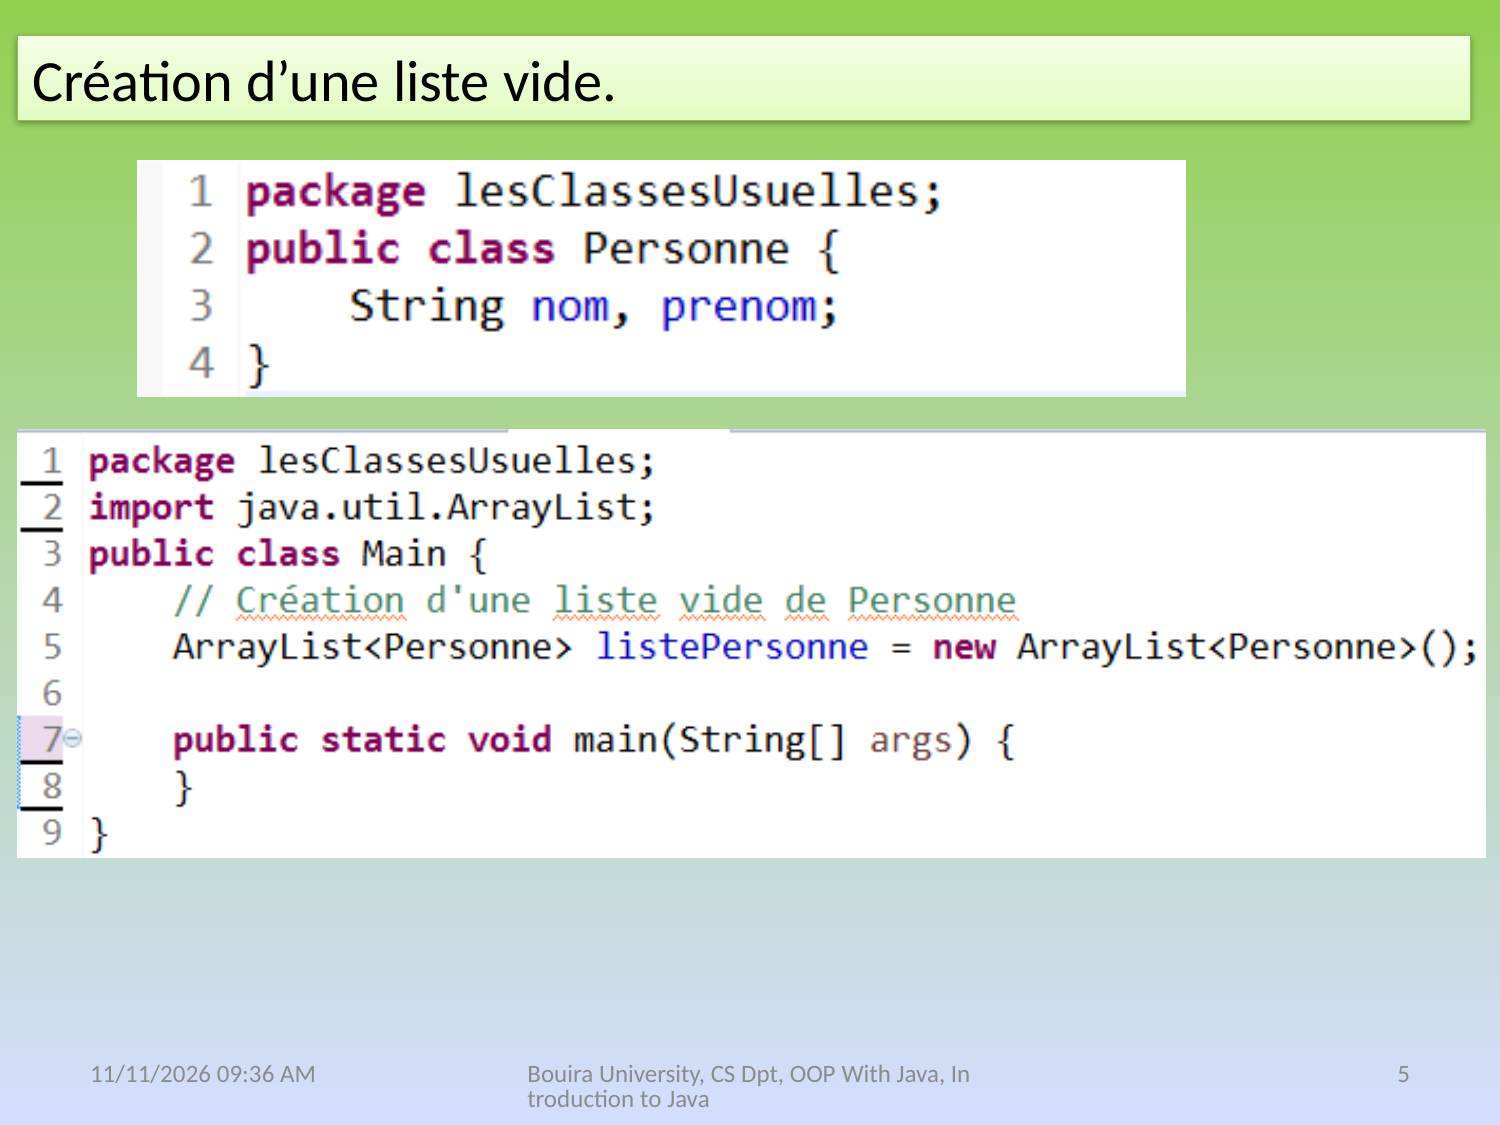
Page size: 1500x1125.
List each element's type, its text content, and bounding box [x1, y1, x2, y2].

picture [136, 160, 1187, 398]
text_box Création d’une liste vide. [17, 35, 1471, 121]
picture [17, 429, 1487, 858]
footer Bouira University, CS Dpt, OOP With Java, Introduction to Java [512, 1042, 988, 1103]
slide_number 5 [1074, 1042, 1425, 1103]
slide_number 18 نيسان، 21 [75, 1042, 425, 1103]
